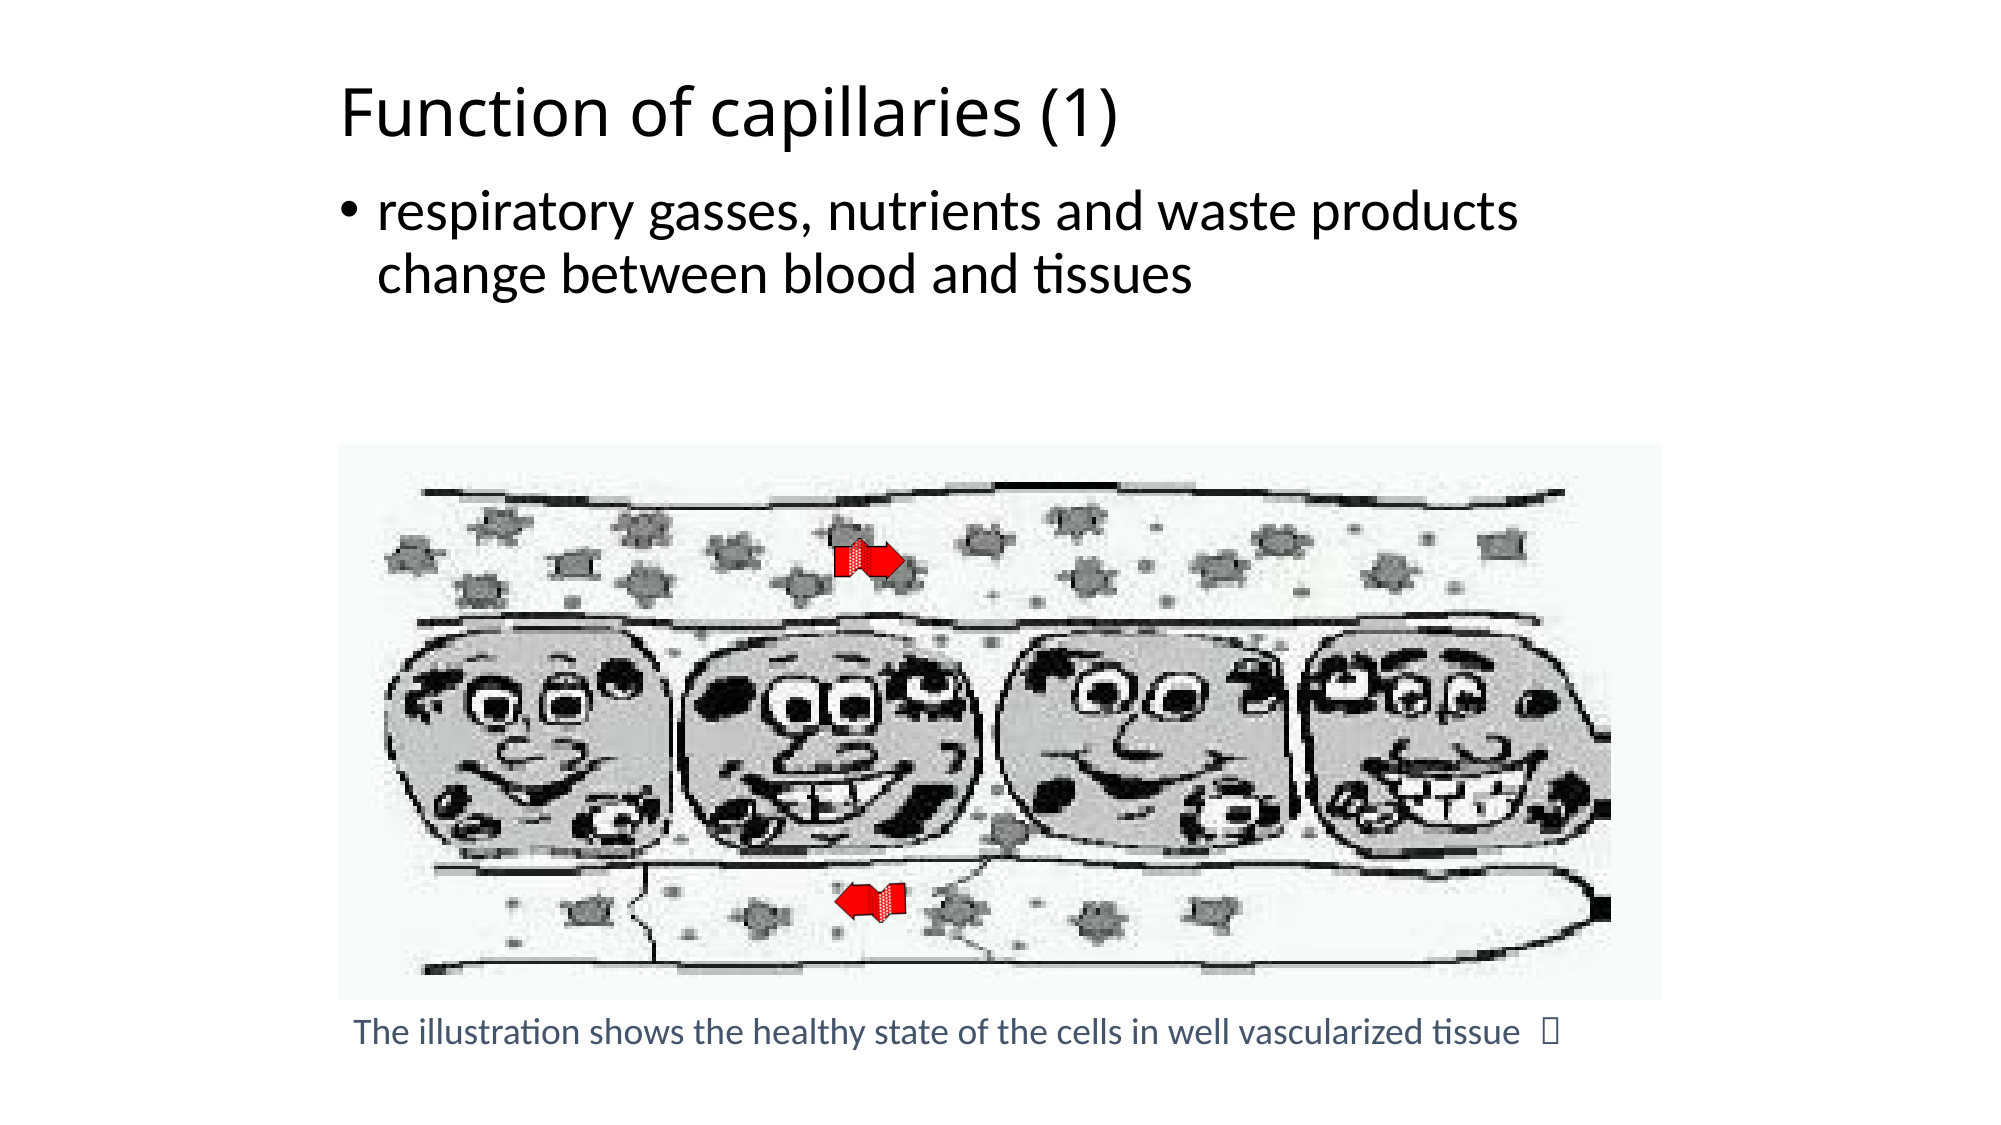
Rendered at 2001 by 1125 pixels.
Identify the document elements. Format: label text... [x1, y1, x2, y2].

title Function of capillaries (1) [324, 45, 1675, 172]
text_box The illustration shows the healthy state of the cells in well vascularized tissue  [338, 999, 1750, 1060]
picture [338, 444, 1662, 1000]
list respiratory gasses, nutrients and waste products change between blood and tissues [324, 172, 1675, 1083]
